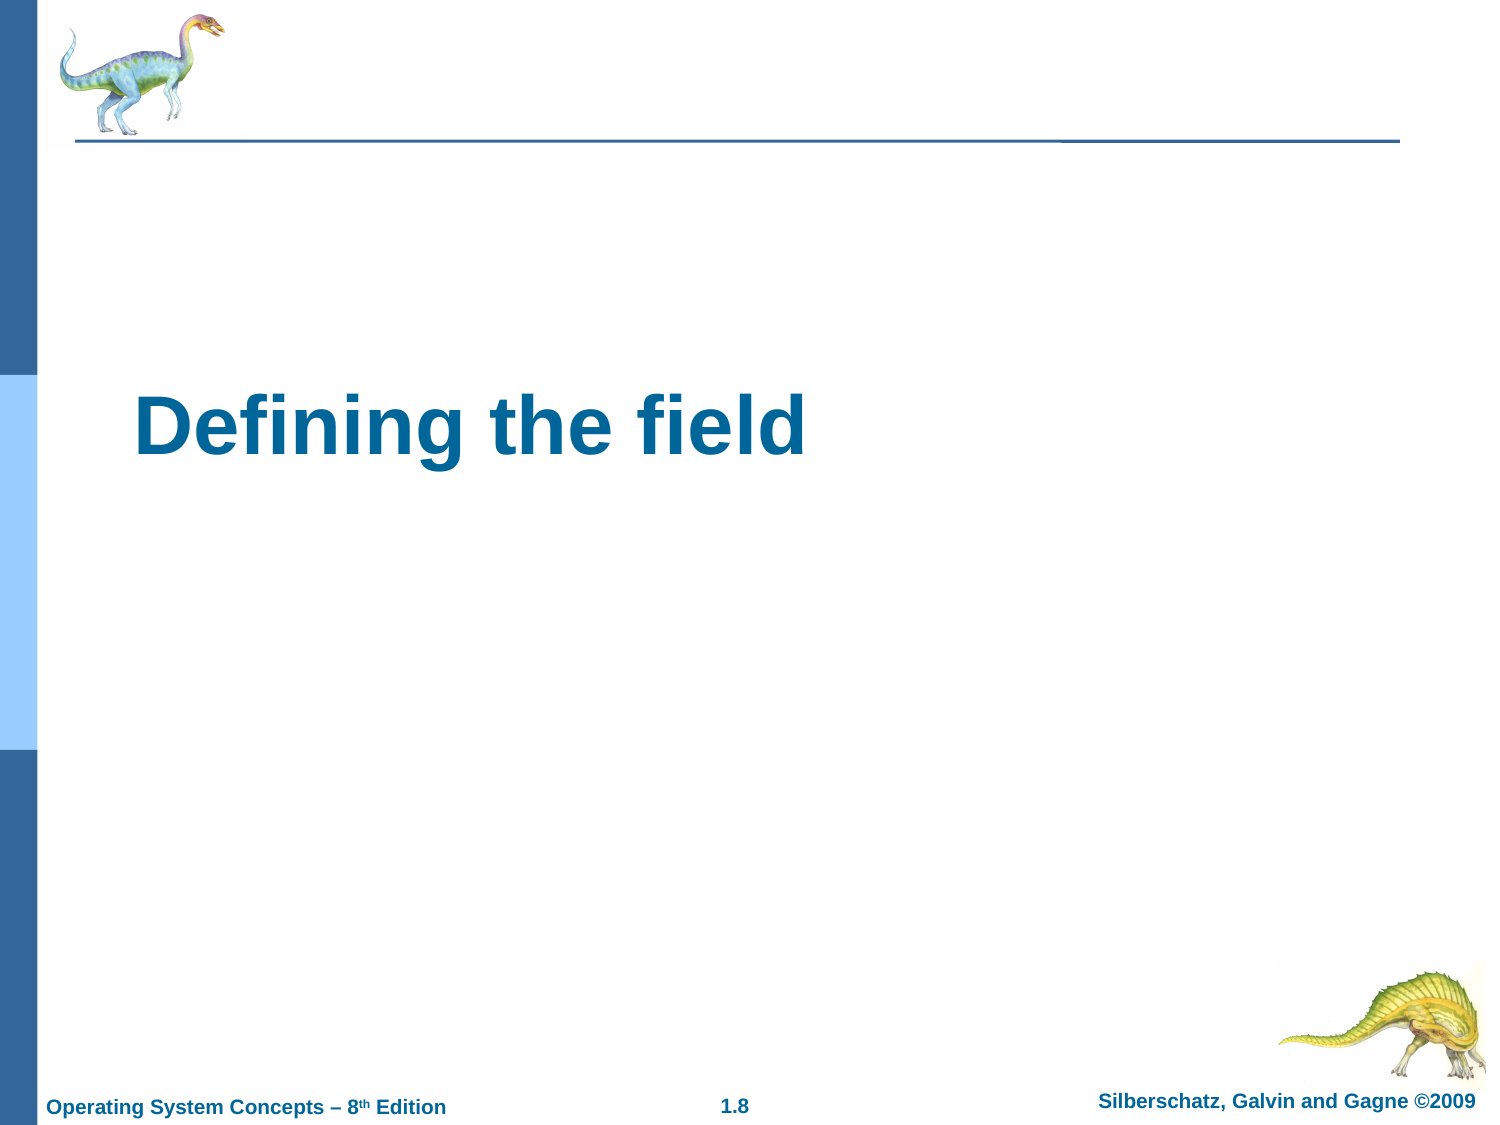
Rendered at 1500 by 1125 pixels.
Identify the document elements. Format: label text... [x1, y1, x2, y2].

picture [46, 0, 243, 149]
title Defining the field [118, 363, 1394, 587]
picture [1275, 959, 1486, 1090]
